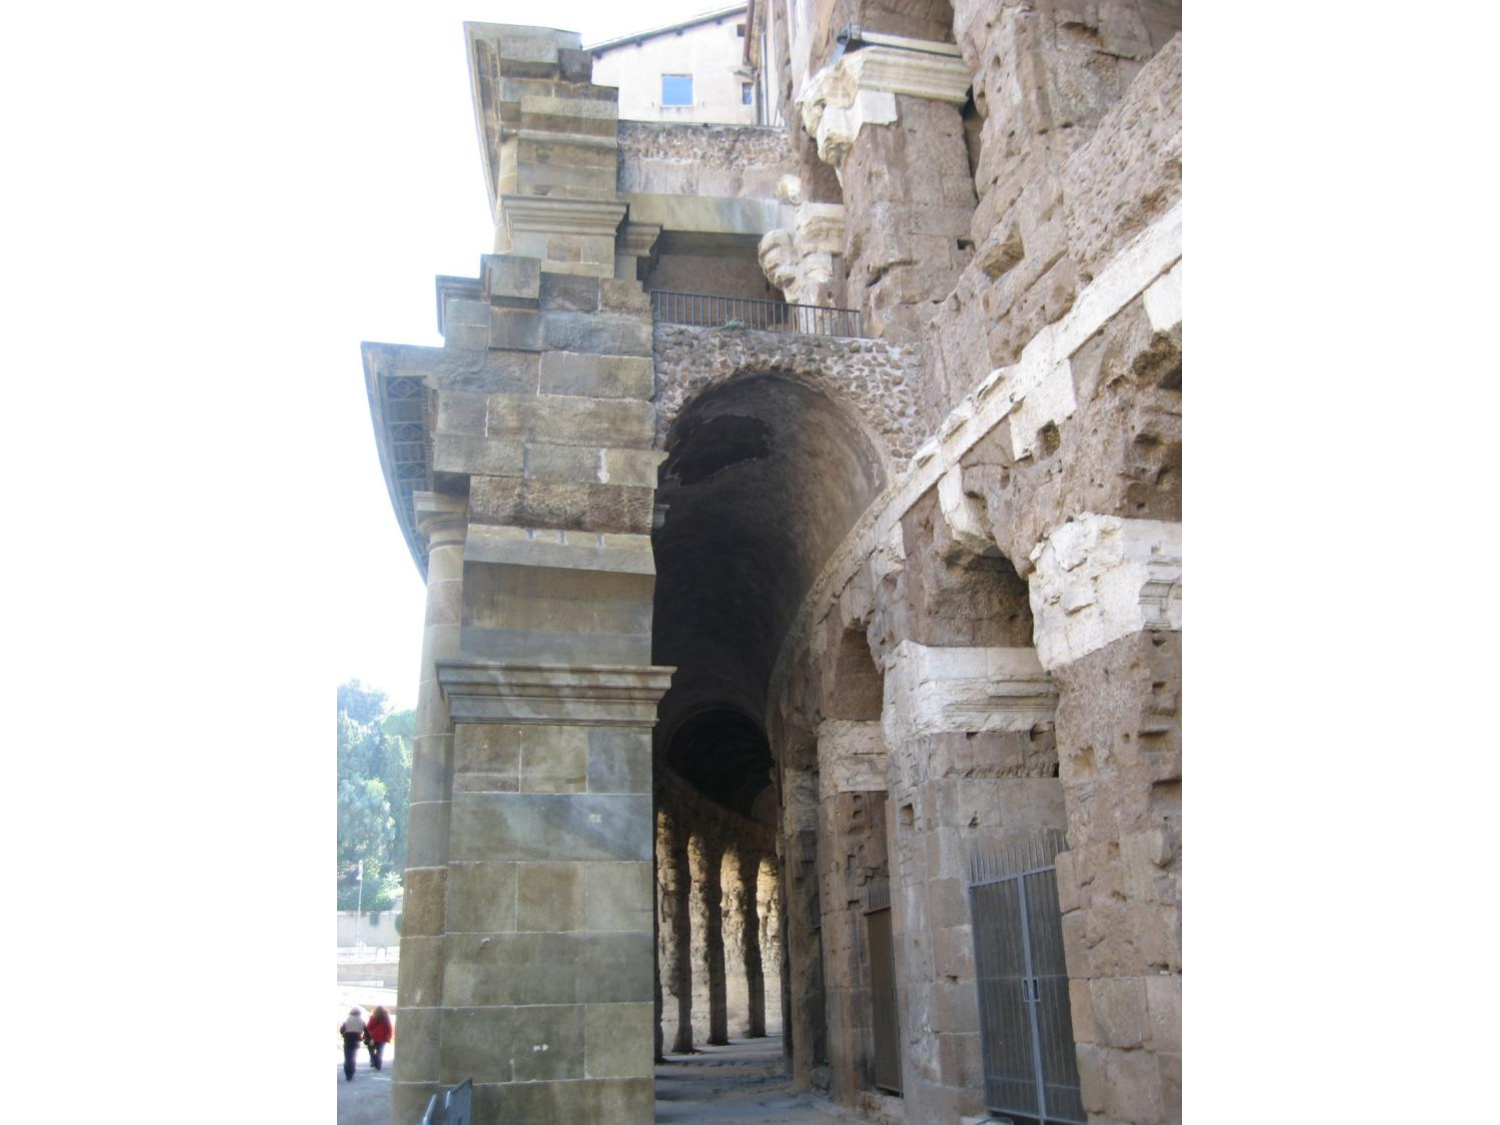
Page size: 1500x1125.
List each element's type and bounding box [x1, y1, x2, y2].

picture [337, 0, 1182, 1125]
